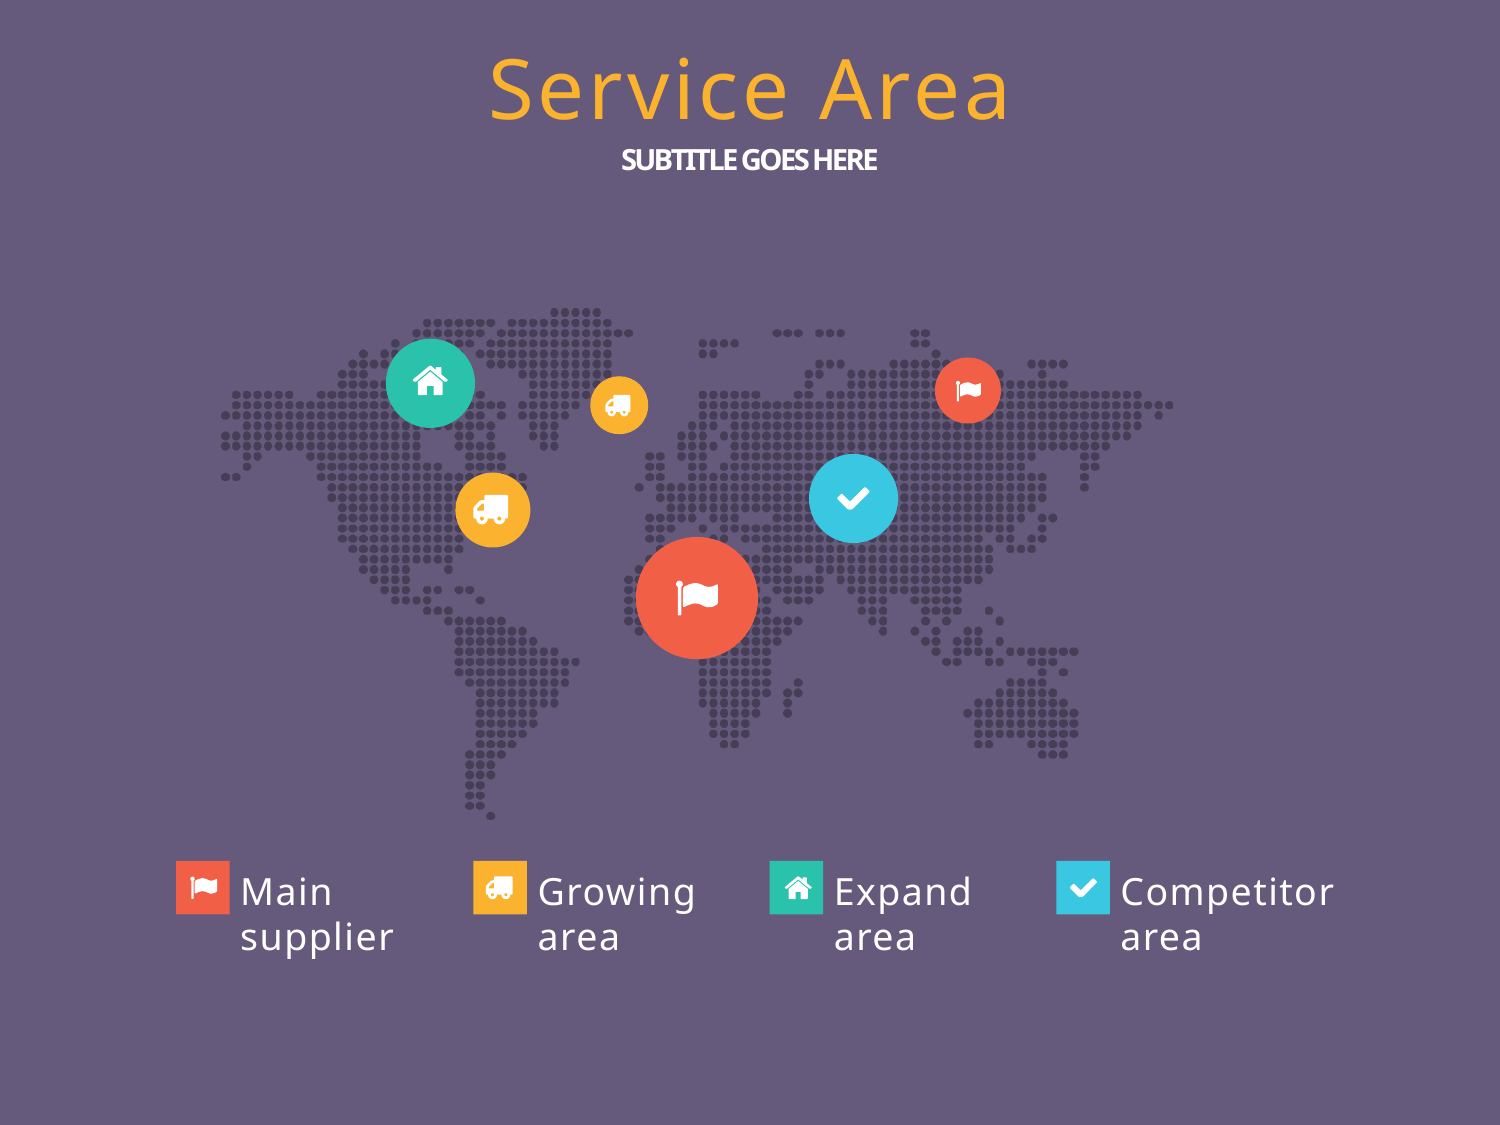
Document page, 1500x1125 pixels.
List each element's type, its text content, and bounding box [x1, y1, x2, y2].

text_box Service Area [479, 28, 1021, 145]
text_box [175, 308, 1367, 915]
text_box SUBTITLE GOES HERE [612, 133, 888, 185]
